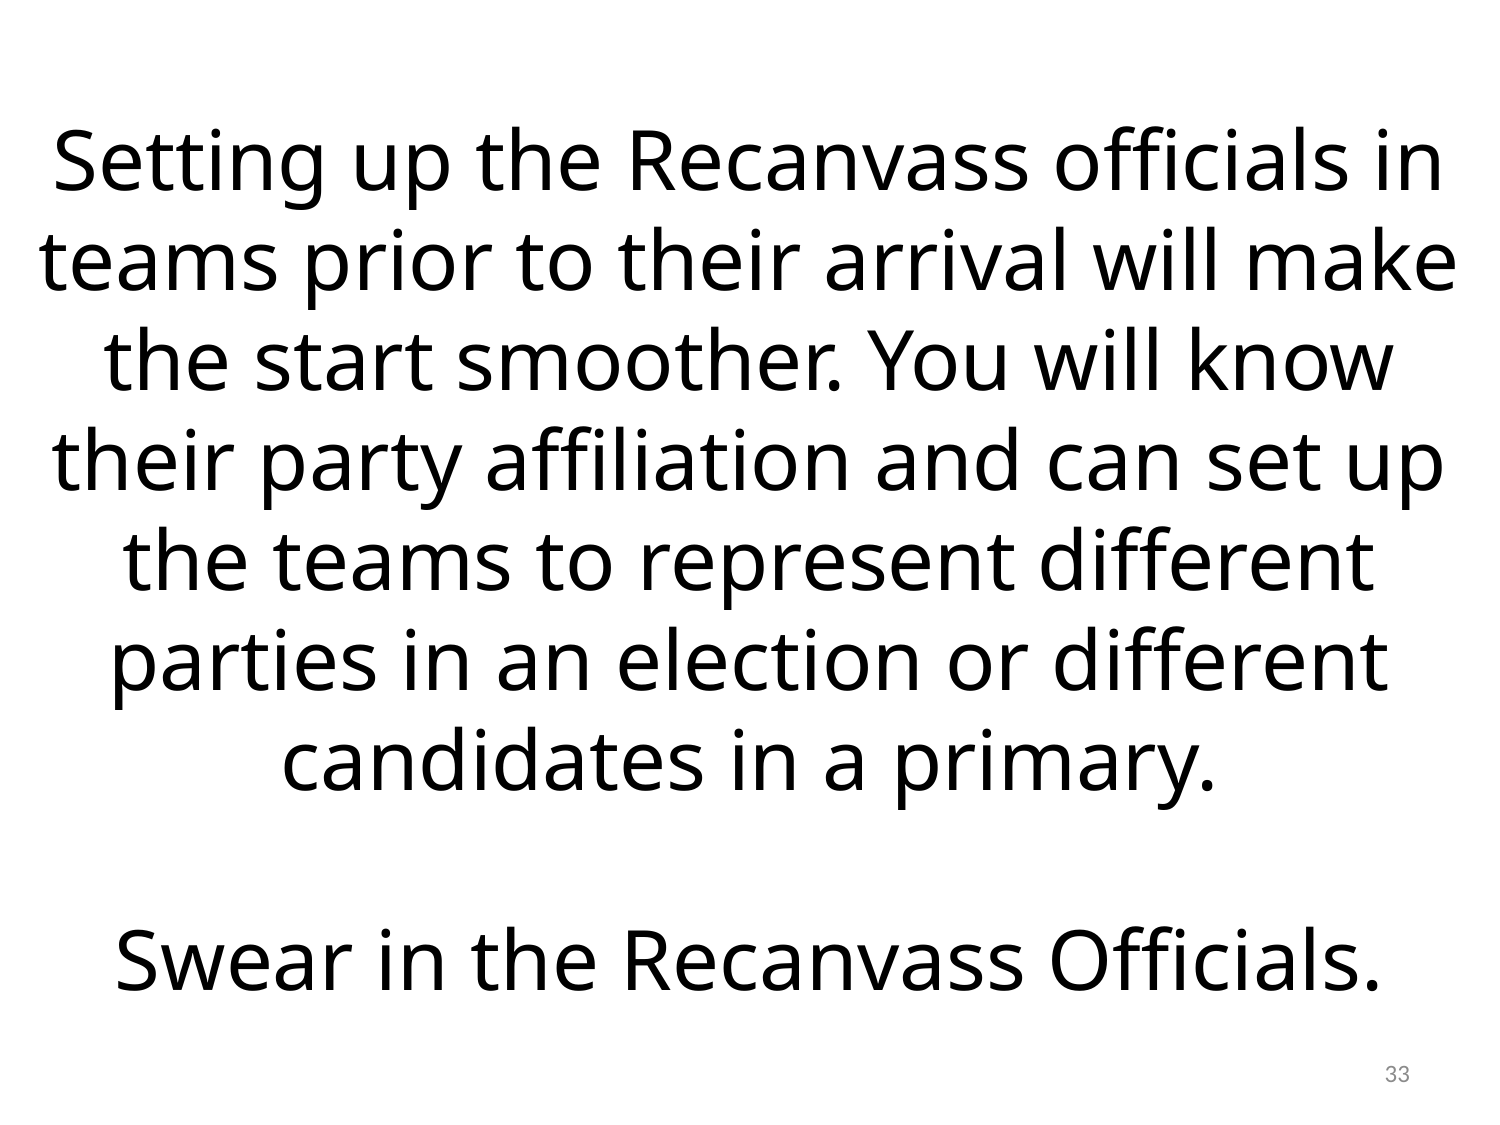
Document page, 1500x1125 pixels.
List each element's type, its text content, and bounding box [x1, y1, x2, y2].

slide_number 33 [1074, 1042, 1425, 1103]
text_box Setting up the Recanvass officials in teams prior to their arrival will make the start smoother. You will know their party affiliation and can set up the teams to represent different parties in an election or different candidates in a primary. Swear in the Recanvass Officials. [0, 0, 1500, 1015]
